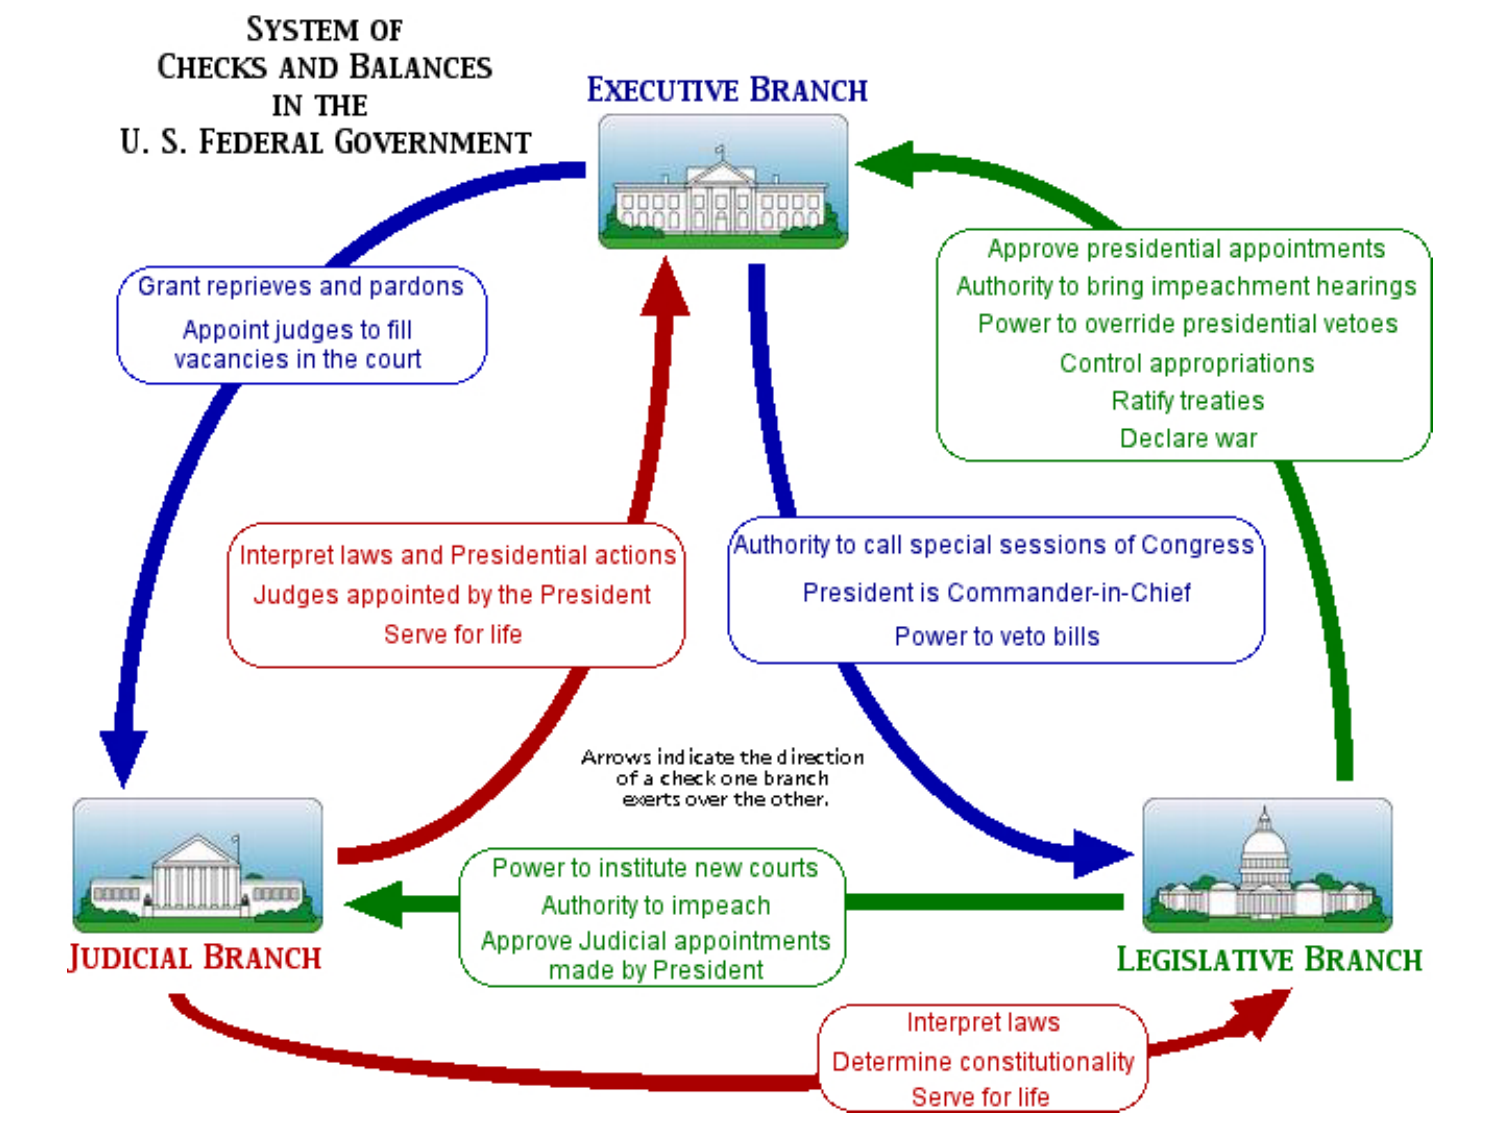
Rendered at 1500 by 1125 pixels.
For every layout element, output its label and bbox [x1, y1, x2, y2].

picture [67, 12, 1433, 1113]
